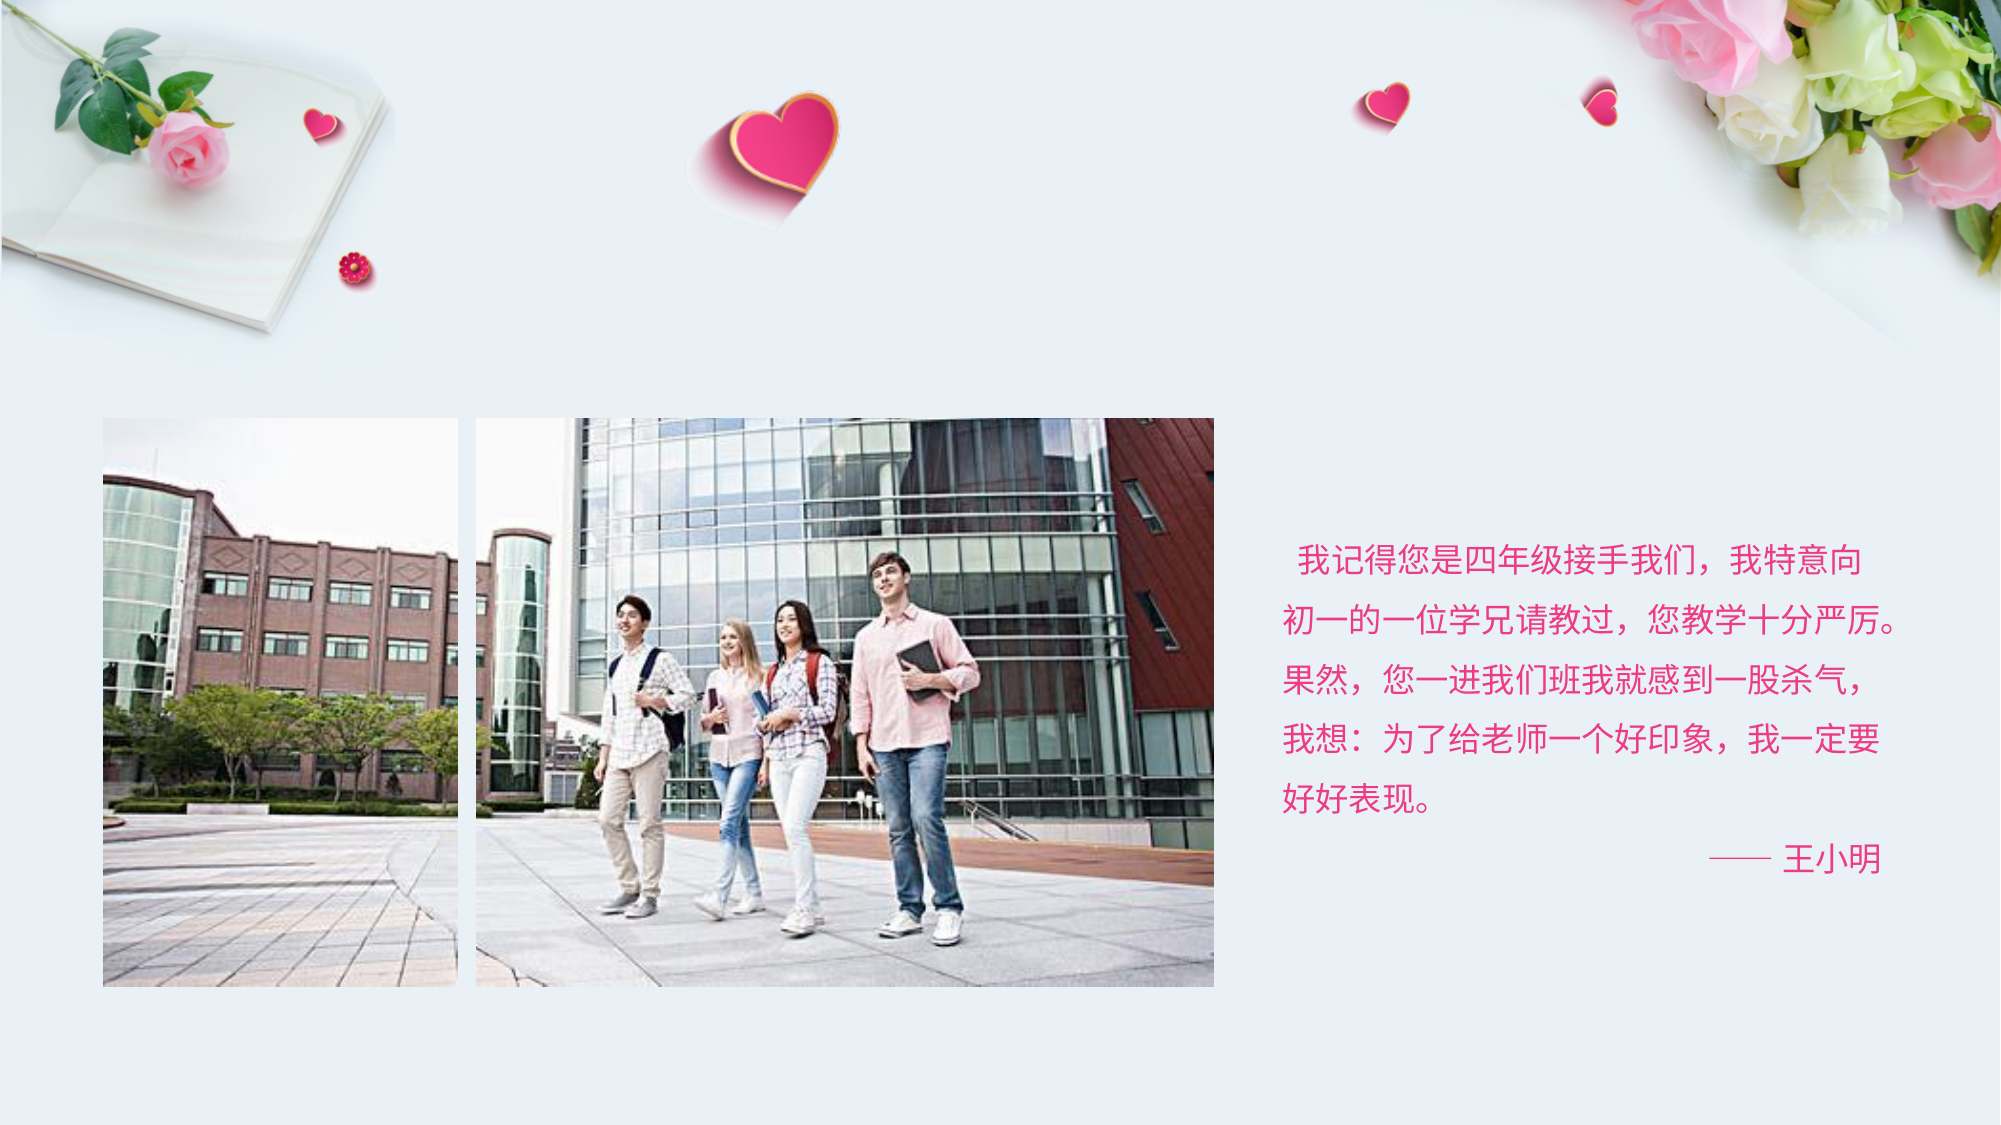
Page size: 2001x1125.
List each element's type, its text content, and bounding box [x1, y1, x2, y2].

picture [476, 418, 1214, 987]
text_box 我记得您是四年级接手我们，我特意向初一的一位学兄请教过，您教学十分严厉。果然，您一进我们班我就感到一股杀气，我想：为了给老师一个好印象，我一定要好好表现。 ——王小明 [1267, 511, 1897, 886]
picture [1332, 62, 1444, 142]
picture [649, 44, 922, 238]
picture [1, 0, 396, 384]
picture [103, 418, 458, 987]
picture [1413, 0, 2001, 505]
